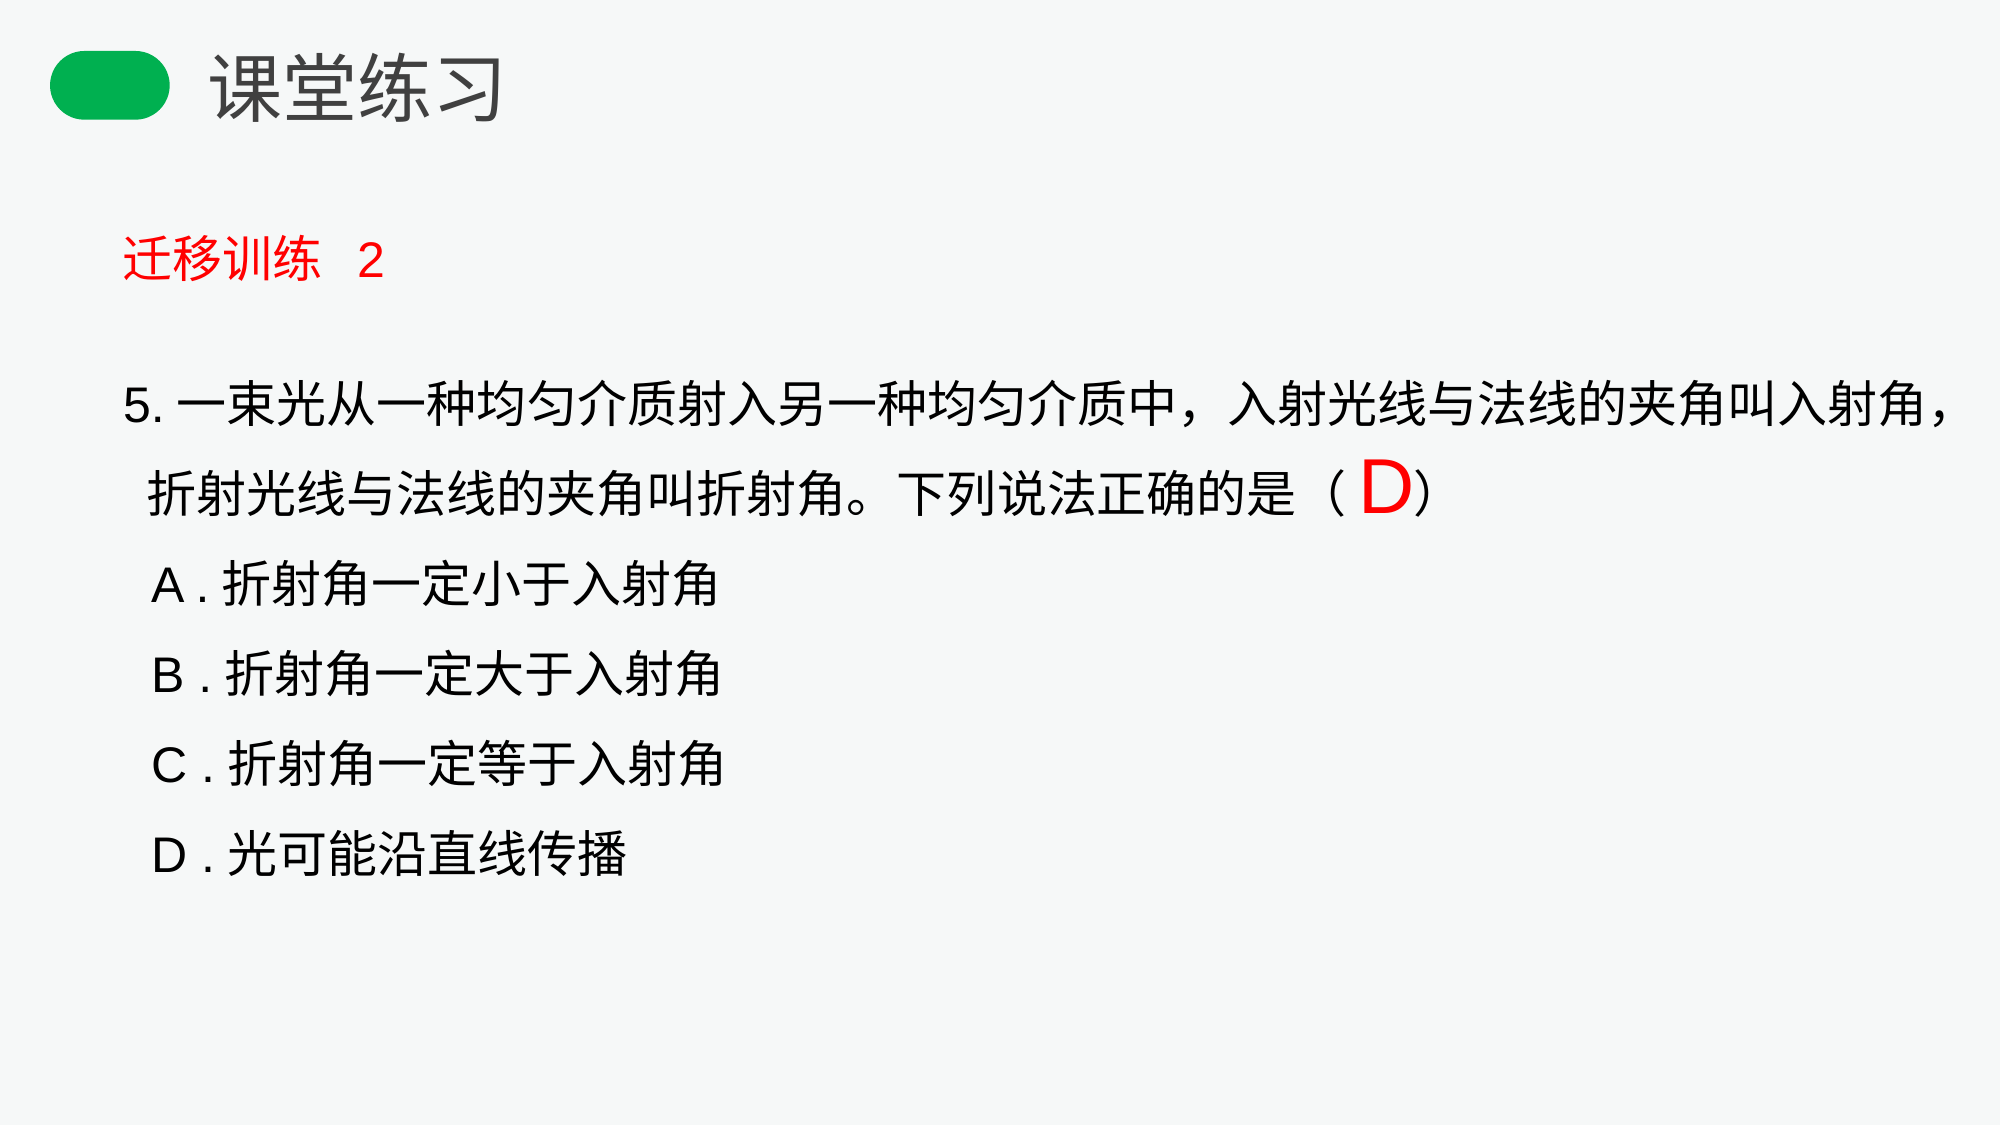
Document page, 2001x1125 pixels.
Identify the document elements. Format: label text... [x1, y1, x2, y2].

text_box 5.一束光从一种均匀介质射入另一种均匀介质中，入射光线与法线的夹角叫入射角，折射光线与法线的夹角叫折射角。下列说法正确的是（ ） A .折射角一定小于入射角 B .折射角一定大于入射角 C .折射角一定等于入射角 D .光可能沿直线传播 [108, 335, 1946, 891]
text_box 课堂练习 [192, 34, 988, 139]
text_box D [1343, 428, 1465, 537]
text_box 迁移训练 2 [108, 213, 433, 303]
